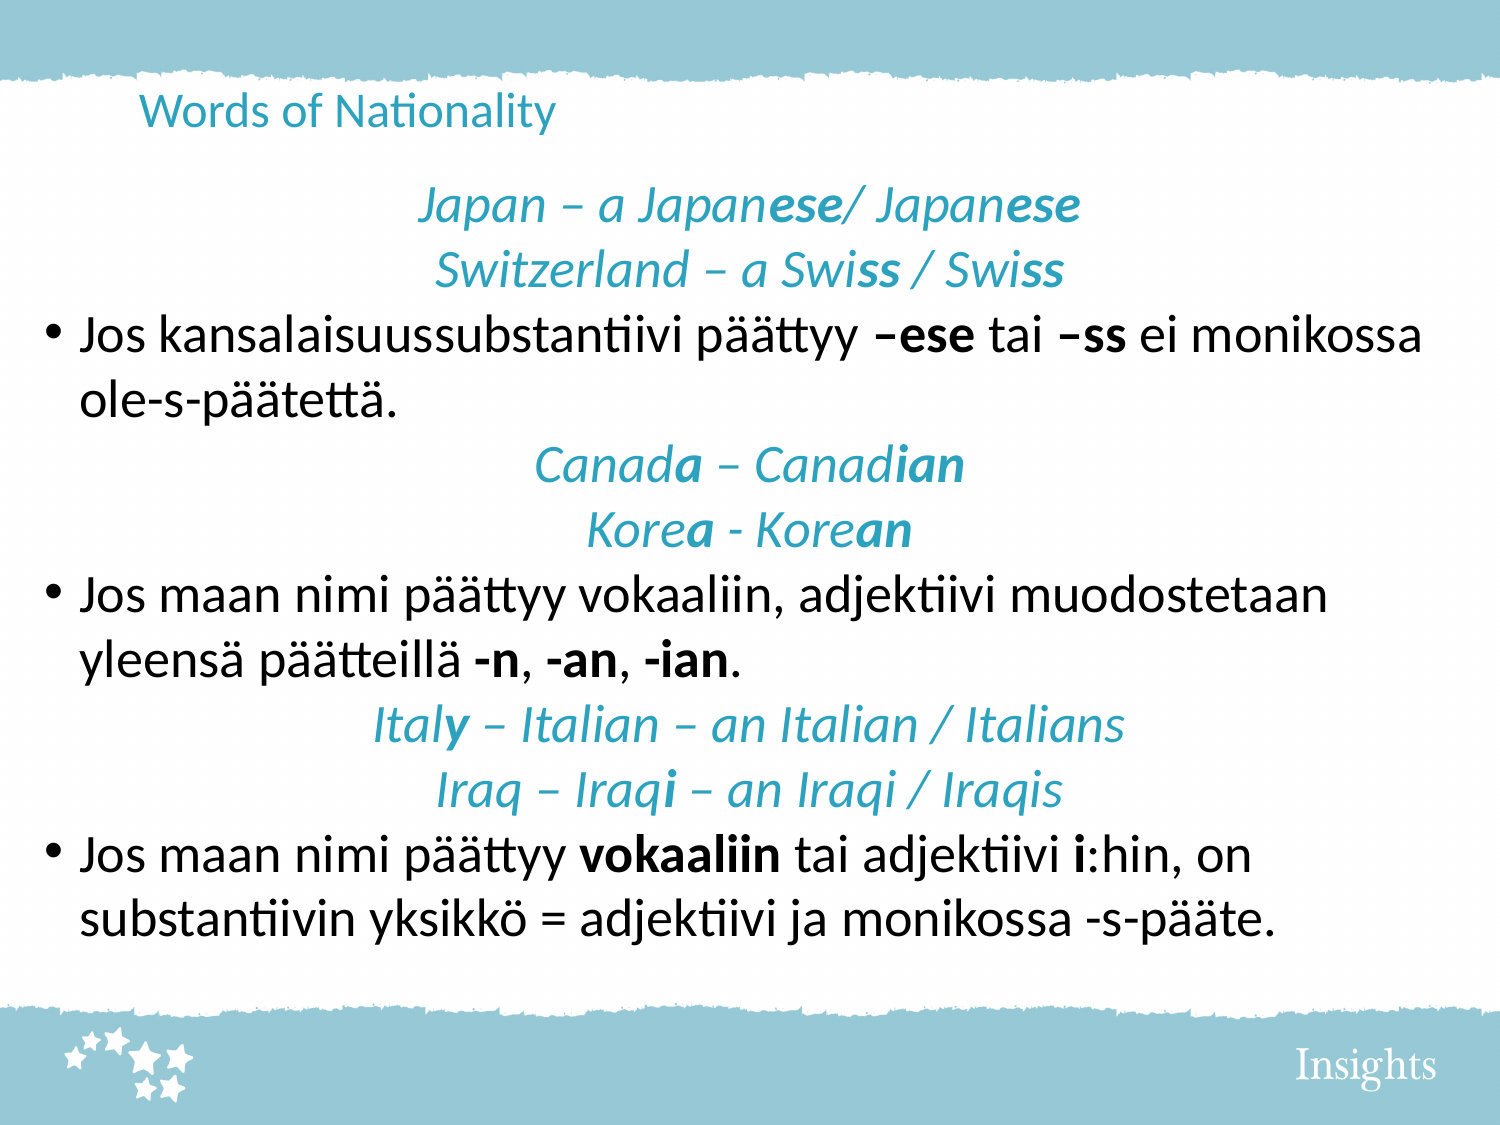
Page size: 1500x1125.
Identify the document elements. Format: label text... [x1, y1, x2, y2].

picture [0, 0, 1500, 1125]
text_box Japan – a Japanese/ Japanese Switzerland – a Swiss / Swiss Jos kansalaisuussubstantiivi päättyy –ese tai –ss ei monikossa ole-s-päätettä. Canada – Canadian Korea - Korean Jos maan nimi päättyy vokaaliin, adjektiivi muodostetaan yleensä päätteillä -n, -an, -ian. Italy – Italian – an Italian / Italians Iraq – Iraqi – an Iraqi / Iraqis Jos maan nimi päättyy vokaaliin tai adjektiivi i:hin, on substantiivin yksikkö = adjektiivi ja monikossa -s-pääte. [29, 160, 1471, 1090]
text_box Words of Nationality [123, 42, 1274, 160]
